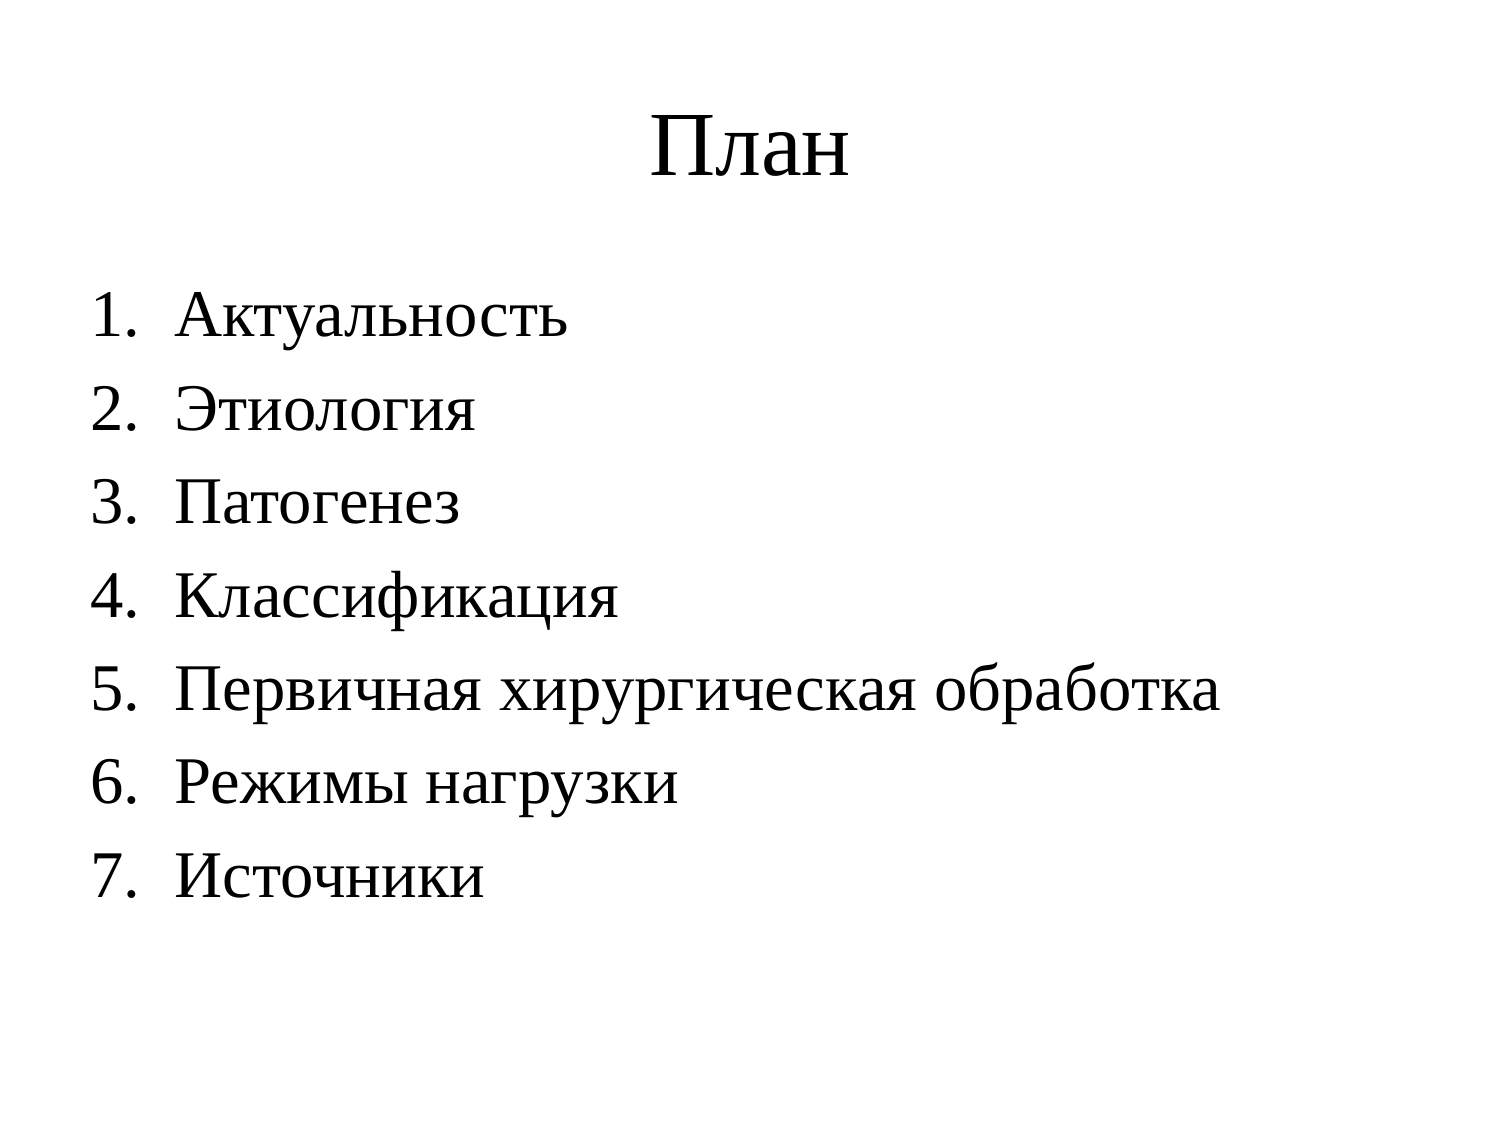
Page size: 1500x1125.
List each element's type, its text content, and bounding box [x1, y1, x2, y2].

title План [75, 45, 1425, 233]
list Актуальность Этиология Патогенез Классификация Первичная хирургическая обработка Режимы нагрузки Источники [75, 262, 1425, 1005]
